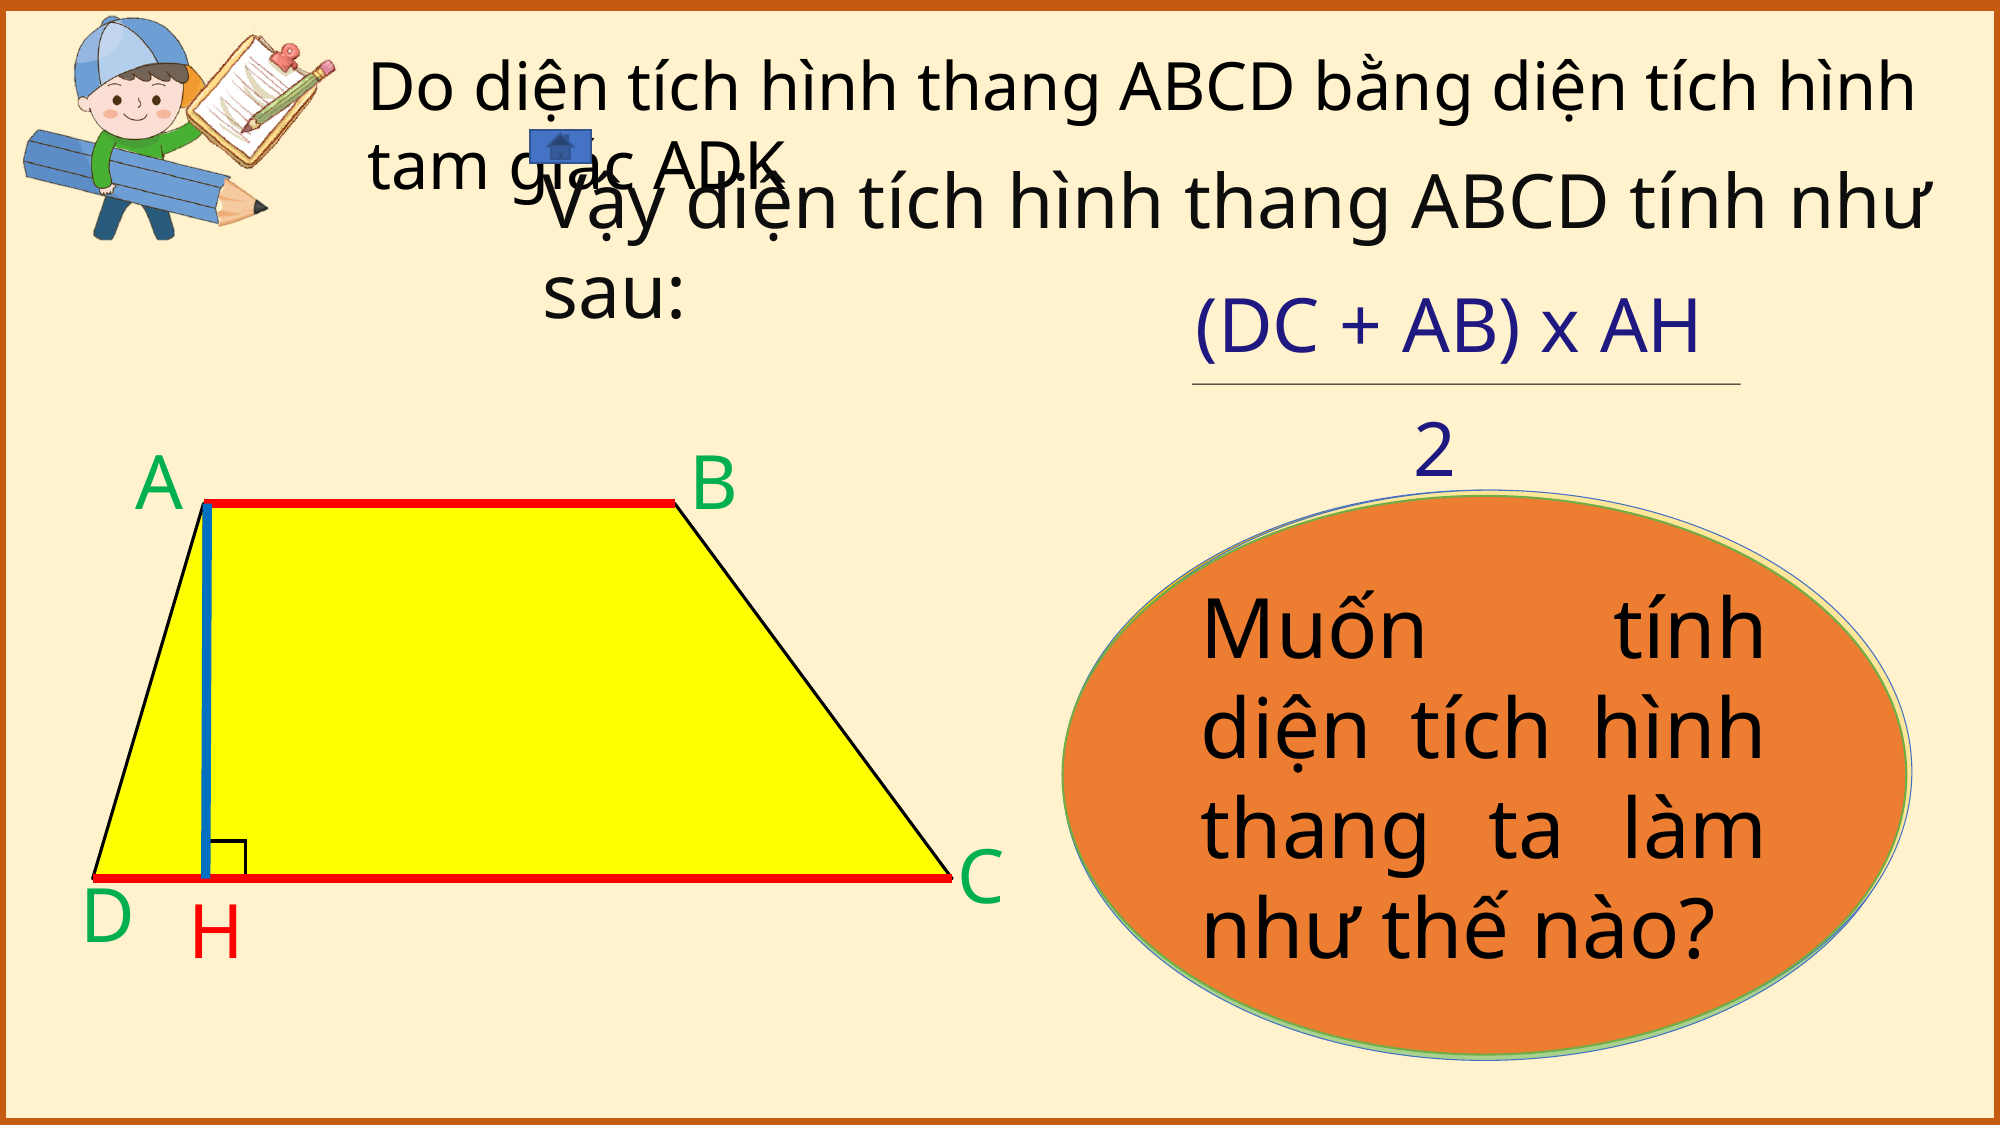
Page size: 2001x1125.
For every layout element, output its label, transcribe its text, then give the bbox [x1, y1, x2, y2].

text_box B [674, 426, 749, 503]
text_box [1181, 270, 1779, 500]
text_box DC và AB là đáy lớn và đáy bé của hình thang. [1075, 849, 1862, 1061]
text_box AH là chiều cao của hình thang. [1573, 500, 1913, 965]
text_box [92, 503, 953, 878]
text_box [529, 129, 592, 146]
text_box C [942, 821, 1017, 927]
text_box AH là chiều cao của hình thang. [1187, 500, 1396, 575]
text_box Muốn tính diện tích hình thang ta làm như thế nào? [1061, 500, 1908, 1056]
text_box [0, 4, 2000, 1125]
text_box Vậy diện tích hình thang ABCD tính như sau: [527, 146, 2000, 342]
text_box H [173, 883, 248, 981]
text_box Do diện tích hình thang ABCD bằng diện tích hình tam giác ADK [352, 35, 2000, 211]
picture [0, 11, 341, 328]
text_box A [120, 426, 195, 503]
text_box D [65, 859, 140, 965]
